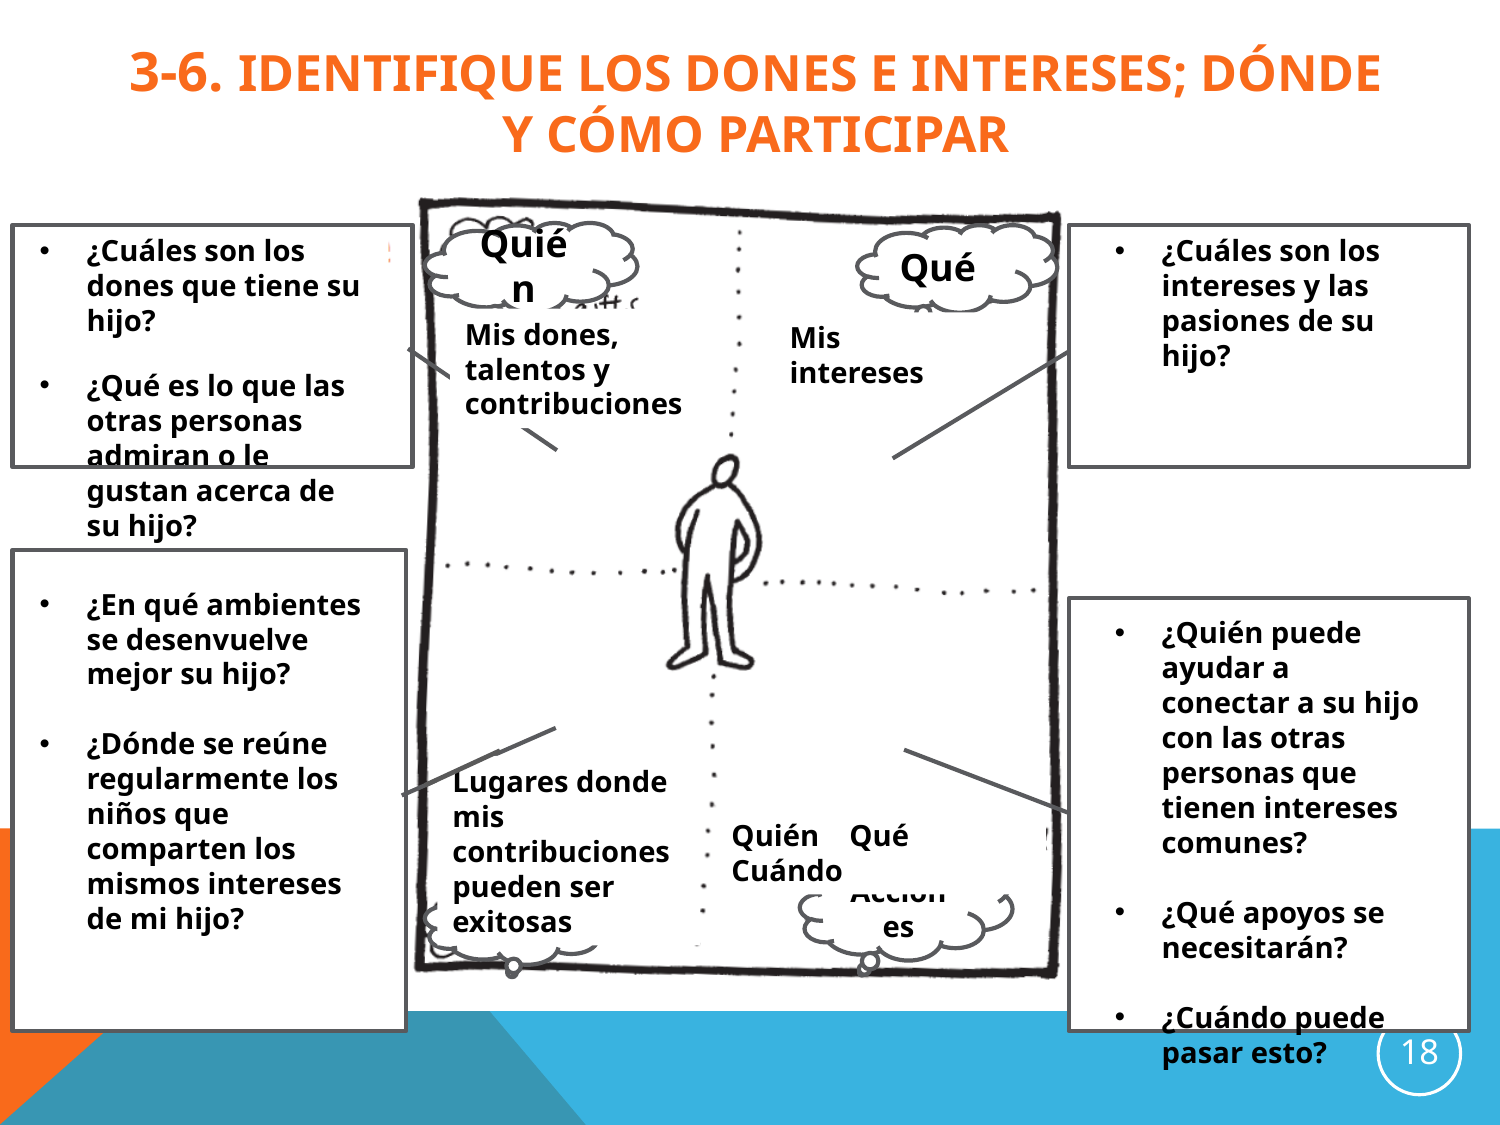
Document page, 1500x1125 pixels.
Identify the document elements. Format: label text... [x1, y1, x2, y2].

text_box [424, 750, 501, 786]
title 3-6. IDENTIFIQUE LOS DONES E INTERESES; DÓNDE Y CÓMO PARTICIPAR : [99, 24, 1413, 175]
text_box [1067, 596, 1471, 1033]
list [388, 177, 1072, 1012]
text_box ¿En qué ambientes se desenvuelve mejor su hijo? ¿Dónde se reúne regularmente los niños que comparten los mismos intereses de mi hijo? [24, 578, 383, 943]
text_box ¿Quién puede ayudar a conectar a su hijo con las otras personas que tienen intereses comunes? ¿Qué apoyos se necesitarán? ¿Cuándo puede pasar esto? [1100, 607, 1438, 1077]
text_box ¿Cuáles son los dones que tiene su hijo? ¿Qué es lo que las otras personas admiran o le gustan acerca de su hijo? [24, 469, 383, 550]
text_box [1076, 223, 1471, 469]
text_box [10, 548, 408, 1033]
slide_number 18 [1383, 1033, 1463, 1097]
text_box [10, 223, 383, 469]
